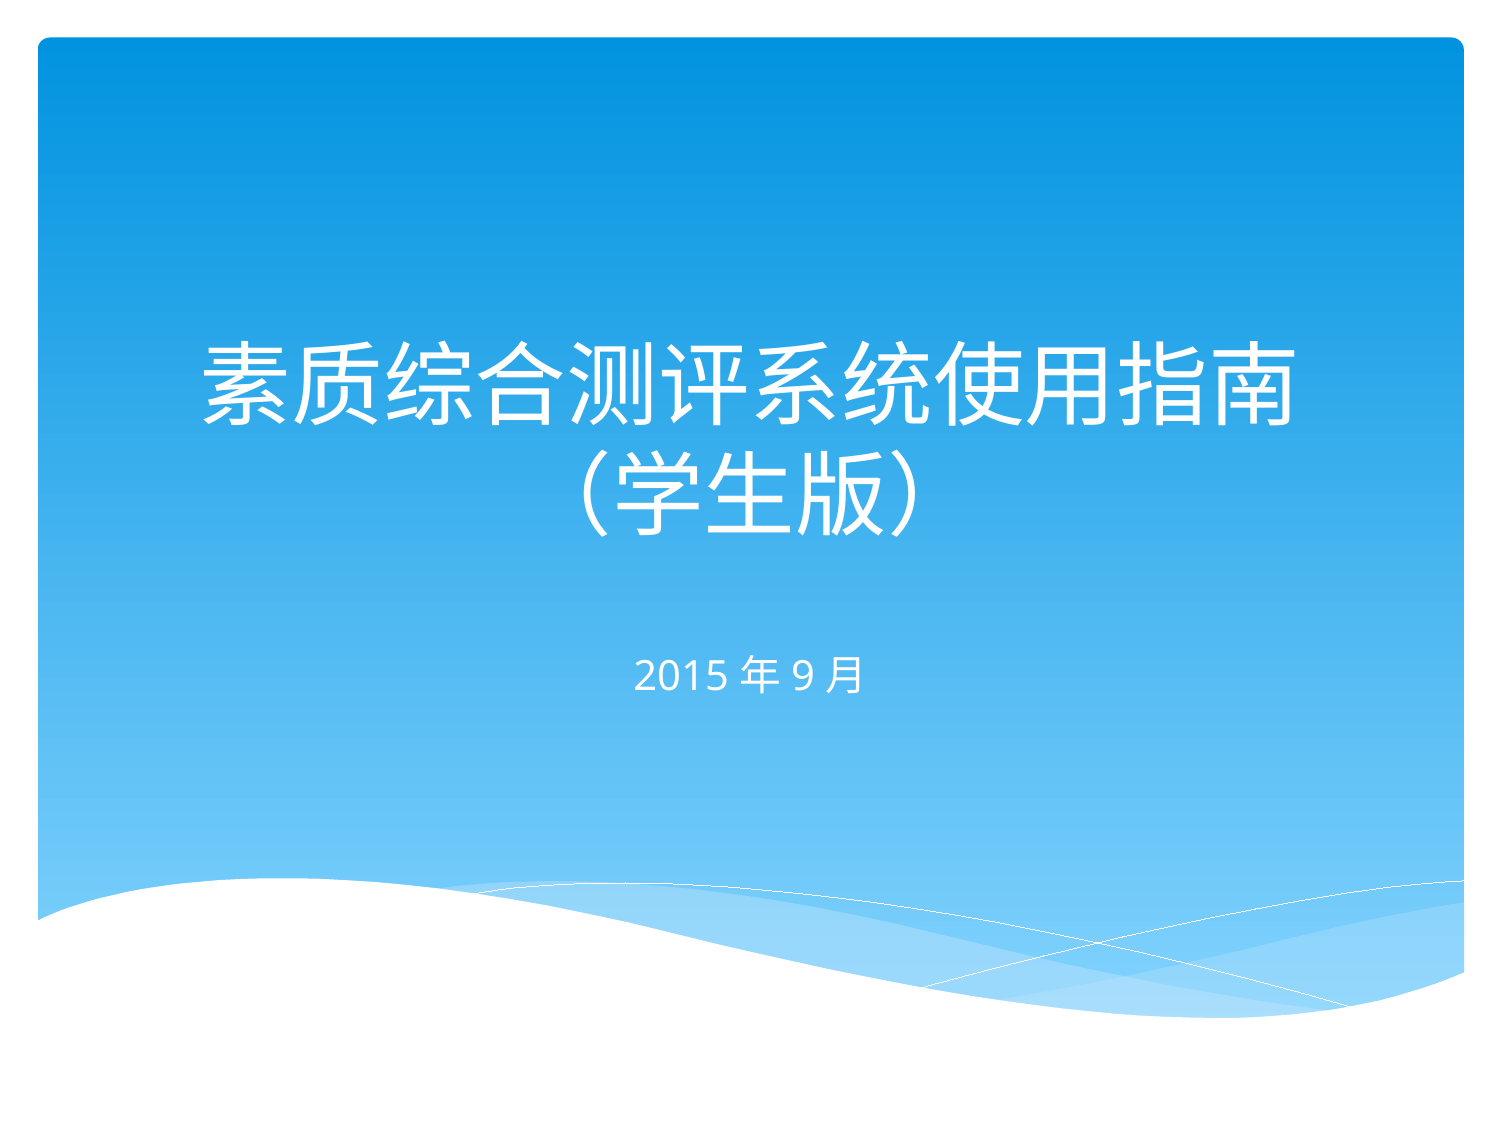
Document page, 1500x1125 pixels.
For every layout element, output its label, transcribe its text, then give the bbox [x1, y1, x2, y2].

subtitle 2015年9月 [225, 583, 1275, 825]
title 素质综合测评系统使用指南 （学生版） [112, 262, 1388, 555]
